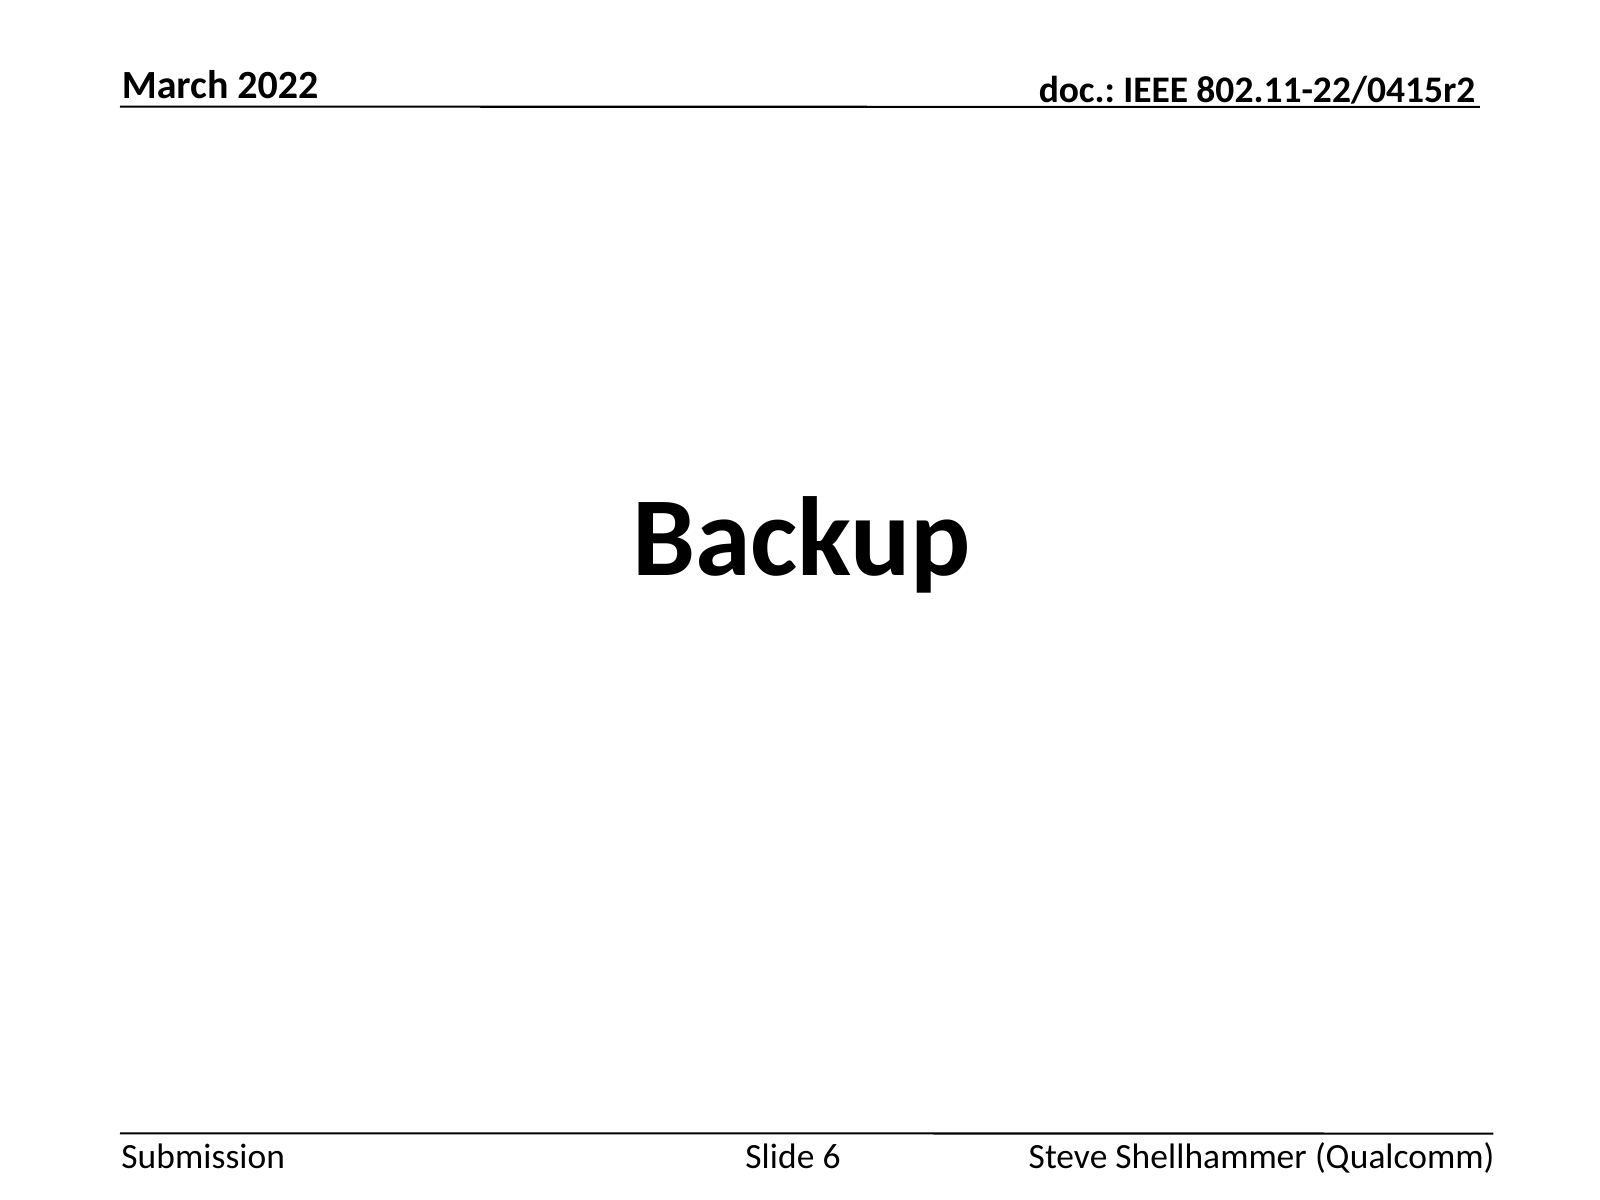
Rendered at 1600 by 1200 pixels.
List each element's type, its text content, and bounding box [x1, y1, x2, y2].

footer Steve Shellhammer (Qualcomm) [937, 1132, 1495, 1174]
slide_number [121, 58, 451, 107]
title Backup [121, 437, 1482, 625]
slide_number Slide 6 [733, 1132, 854, 1197]
